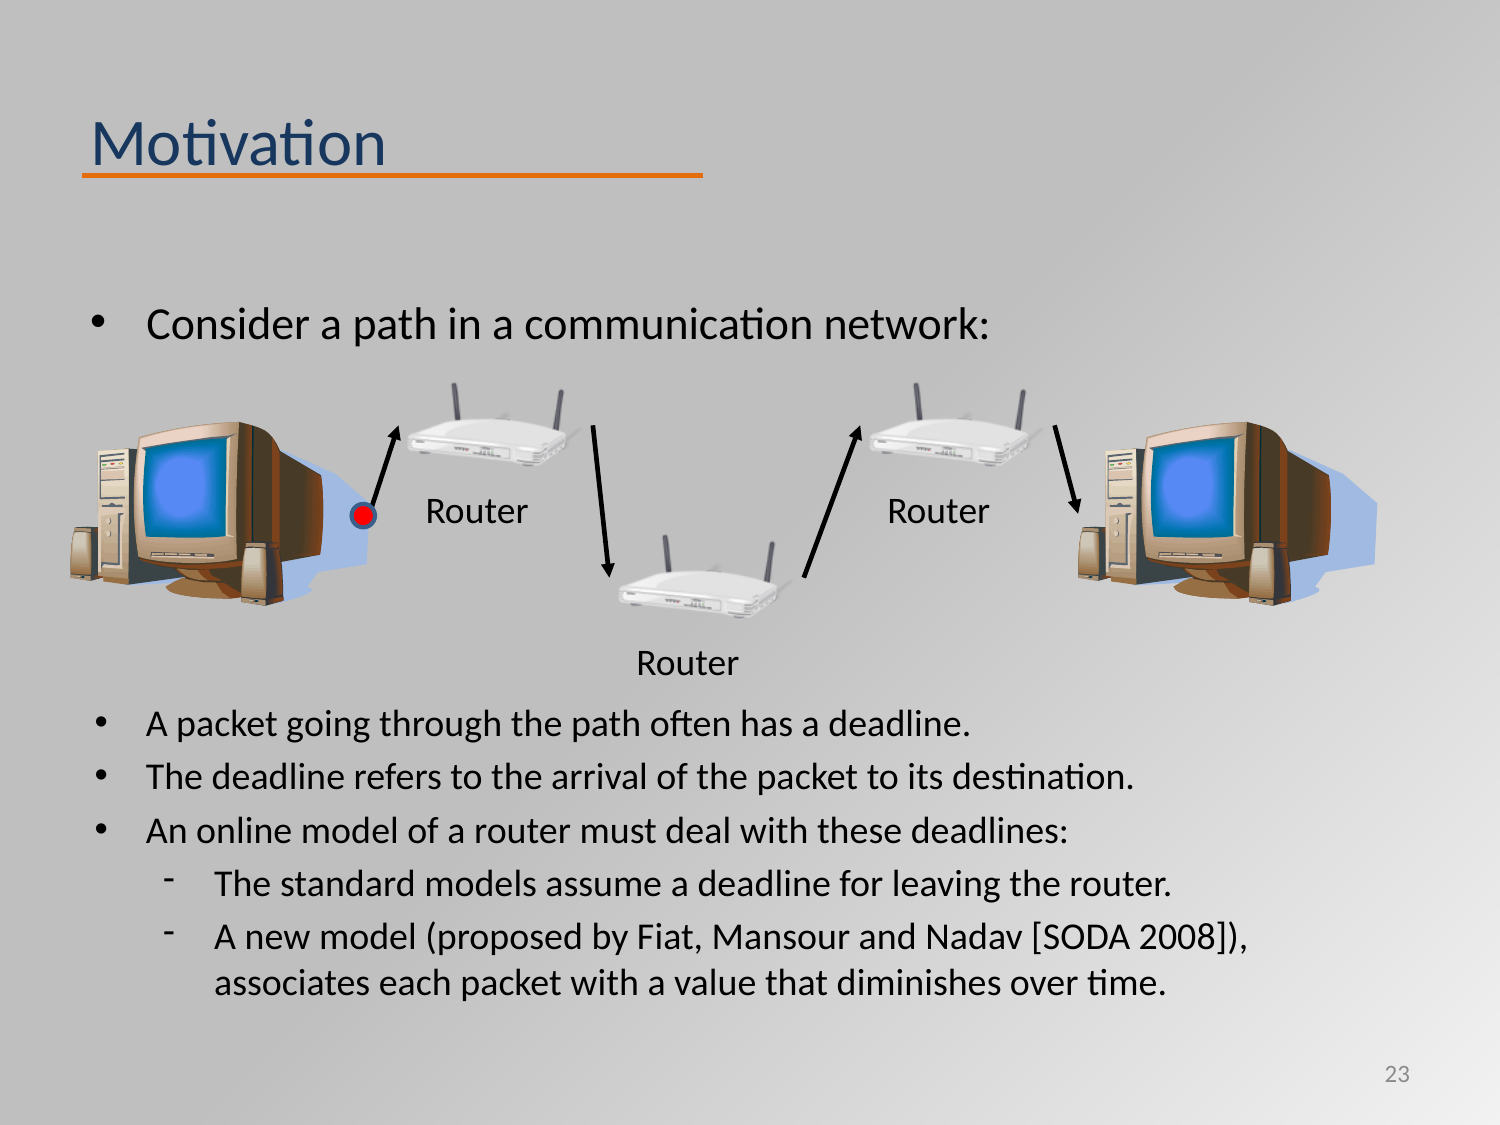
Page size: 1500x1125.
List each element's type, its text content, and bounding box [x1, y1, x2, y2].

title Motivation [75, 45, 1425, 233]
list Consider a path in a communication network: [75, 285, 1425, 352]
text_box A packet going through the path often has a deadline. The deadline refers to the arrival of the packet to its destination. An online model of a router must deal with these deadlines: The standard models assume a deadline for leaving the router. A new model (proposed by Fiat, Mansour and Nadav [SODA 2008]), associates each packet with a value that diminishes over time. [79, 691, 1430, 1020]
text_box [70, 327, 1378, 692]
slide_number 23 [1074, 1042, 1425, 1103]
